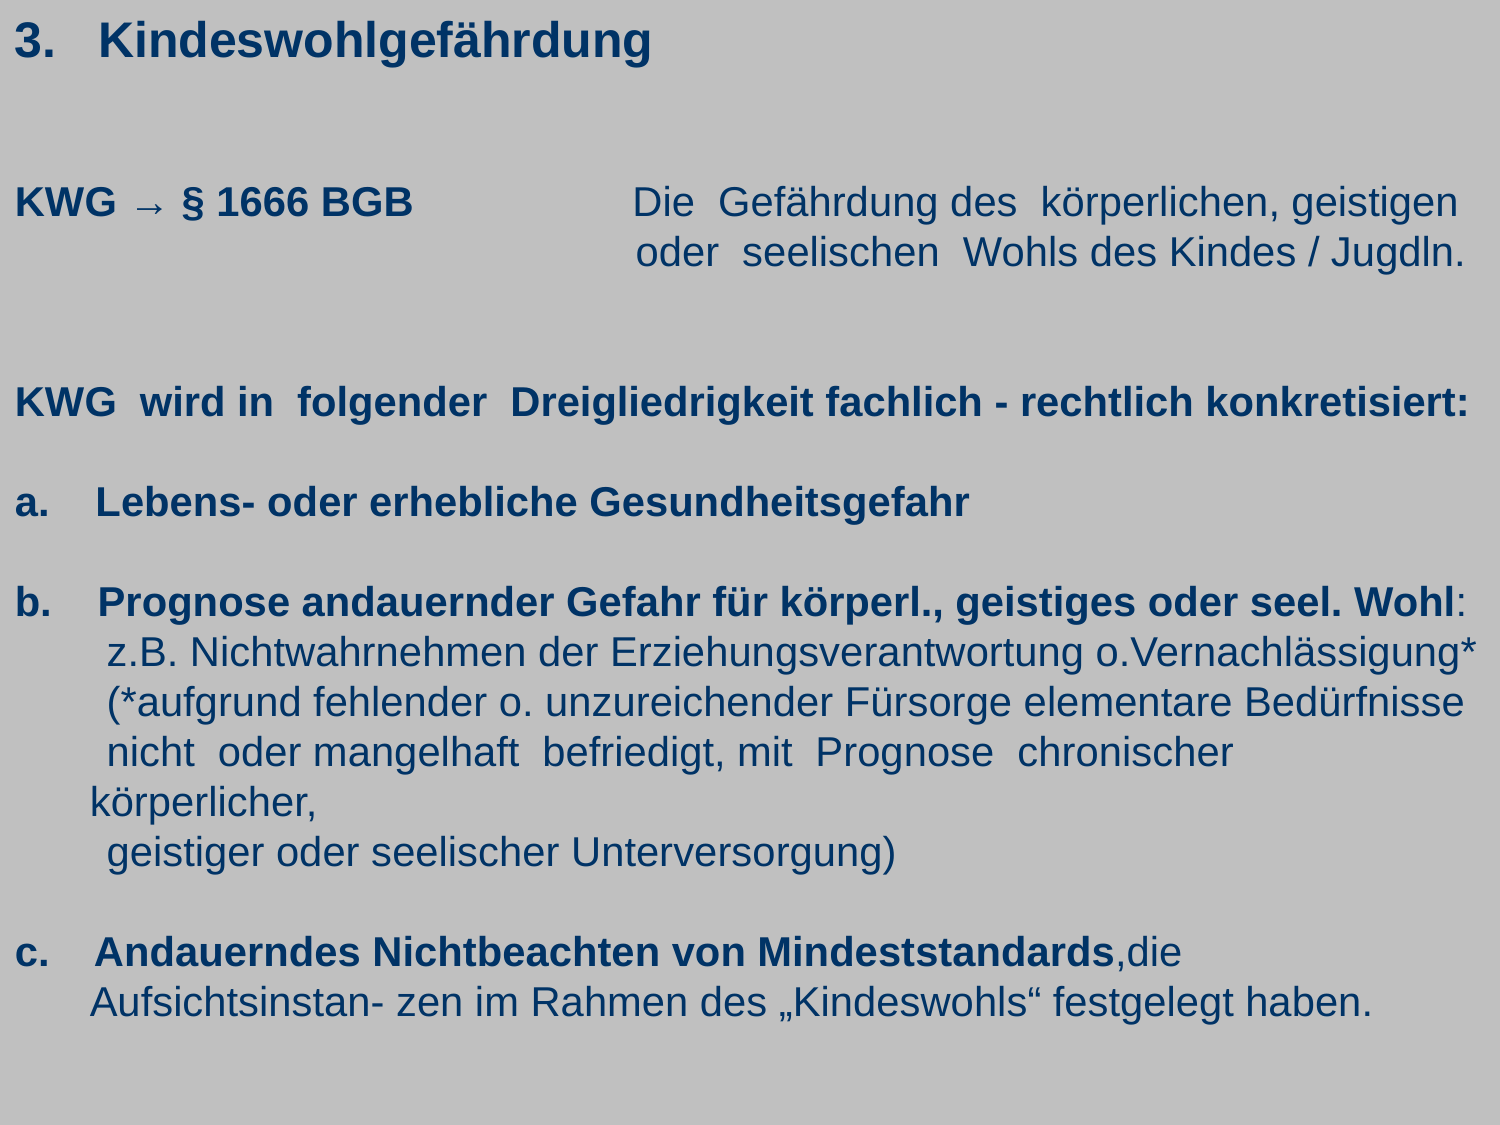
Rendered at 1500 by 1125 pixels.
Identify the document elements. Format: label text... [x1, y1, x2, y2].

text_box KWG → § 1666 BGB Die Gefährdung des körperlichen, geistigen oder seelischen Wohls des Kindes / Jugdln. KWG wird in folgender Dreigliedrigkeit fachlich - rechtlich konkretisiert: a. Lebens- oder erhebliche Gesundheitsgefahr b. Prognose andauernder Gefahr für körperl., geistiges oder seel. Wohl: z.B. Nichtwahrnehmen der Erziehungsverantwortung o.Vernachlässigung* (*aufgrund fehlender o. unzureichender Fürsorge elementare Bedürfnisse nicht oder mangelhaft befriedigt, mit Prognose chronischer körperlicher, geistiger oder seelischer Unterversorgung) c. Andauerndes Nichtbeachten von Mindeststandards,die Aufsichtsinstan- zen im Rahmen des „Kindeswohls“ festgelegt haben. [0, 135, 1500, 199]
text_box KWG → § 1666 BGB Die Gefährdung des körperlichen, geistigen oder seelischen Wohls des Kindes / Jugdln. KWG wird in folgender Dreigliedrigkeit fachlich - rechtlich konkretisiert: a. Lebens- oder erhebliche Gesundheitsgefahr b. Prognose andauernder Gefahr für körperl., geistiges oder seel. Wohl: z.B. Nichtwahrnehmen der Erziehungsverantwortung o.Vernachlässigung* (*aufgrund fehlender o. unzureichender Fürsorge elementare Bedürfnisse nicht oder mangelhaft befriedigt, mit Prognose chronischer körperlicher, geistiger oder seelischer Unterversorgung) c. Andauerndes Nichtbeachten von Mindeststandards,die Aufsichtsinstan- zen im Rahmen des „Kindeswohls“ festgelegt haben. [0, 665, 1500, 1125]
text_box [0, 199, 1500, 665]
text_box 3. Kindeswohlgefährdung [0, 0, 1500, 135]
